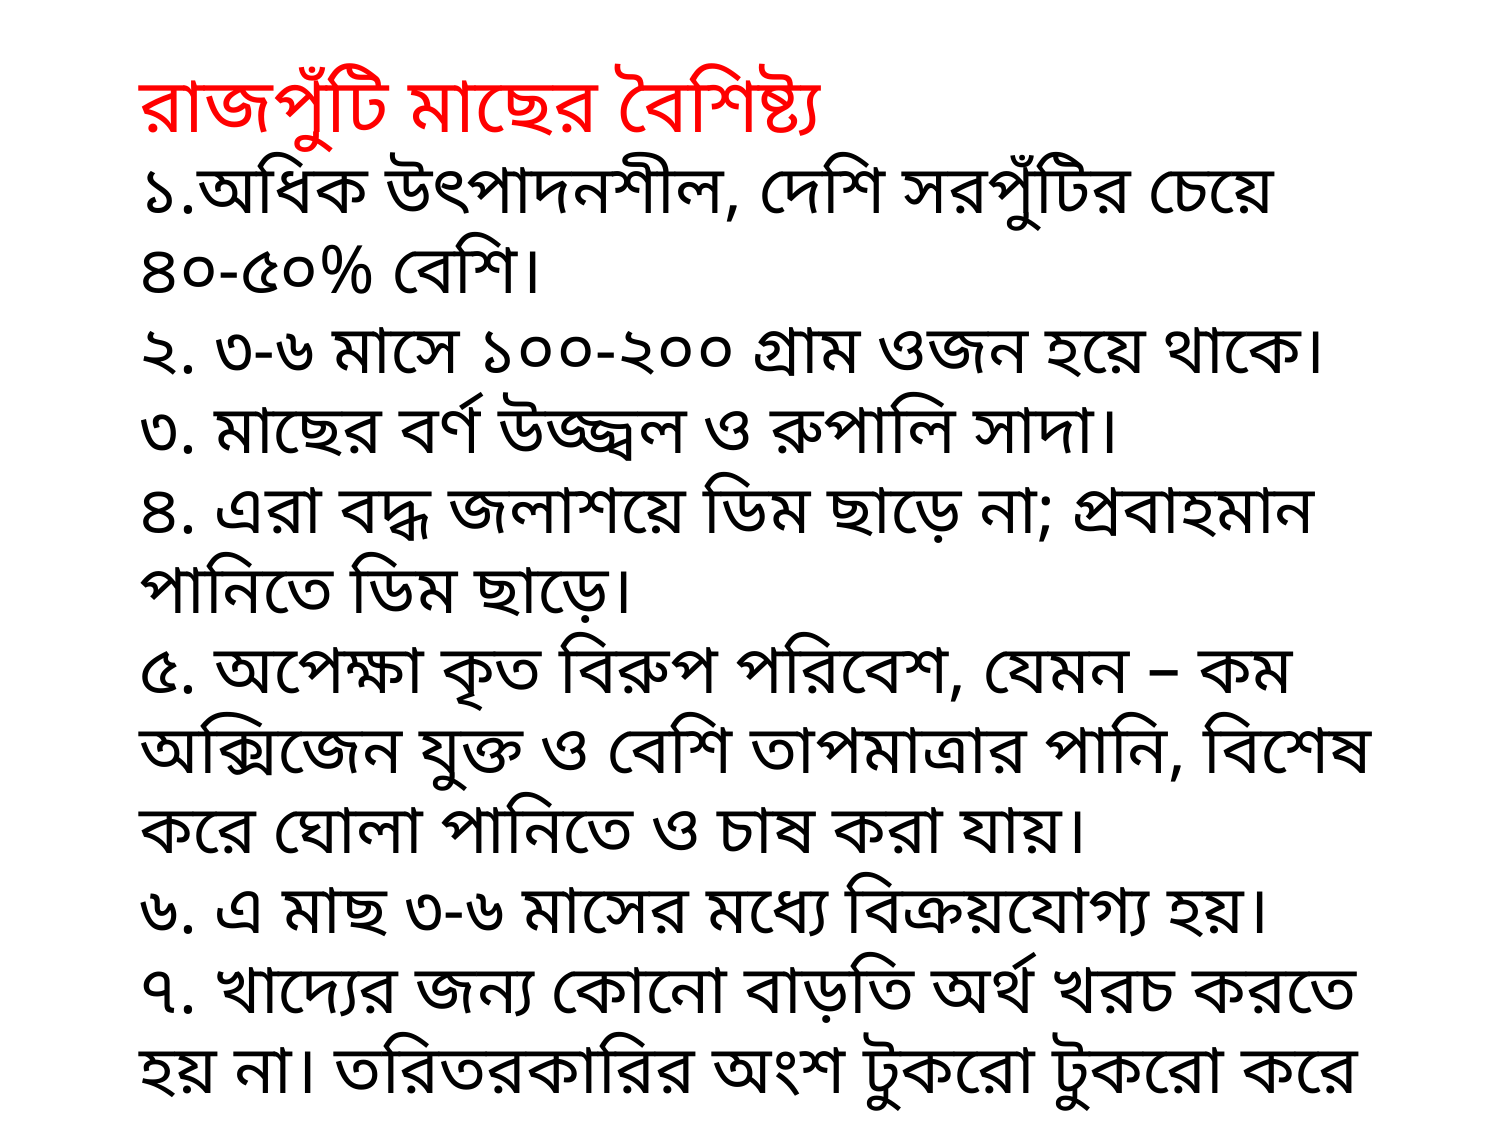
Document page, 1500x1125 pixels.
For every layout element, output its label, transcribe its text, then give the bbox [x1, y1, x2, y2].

text_box রাজপুঁটি মাছের বৈশিষ্ট্য ১.অধিক উৎপাদনশীল, দেশি সরপুঁটির চেয়ে ৪০-৫০% বেশি। ২. ৩-৬ মাসে ১০০-২০০ গ্রাম ওজন হয়ে থাকে। ৩. মাছের বর্ণ উজ্জ্বল ও রুপালি সাদা। ৪. এরা বদ্ধ জলাশয়ে ডিম ছাড়ে না; প্রবাহমান পানিতে ডিম ছাড়ে। ৫. অপেক্ষা কৃত বিরুপ পরিবেশ, যেমন – কম অক্সিজেন যুক্ত ও বেশি তাপমাত্রার পানি, বিশেষ করে ঘোলা পানিতে ও চাষ করা যায়। ৬. এ মাছ ৩-৬ মাসের মধ্যে বিক্রয়যোগ্য হয়। ৭. খাদ্যের জন্য কোনো বাড়তি অর্থ খরচ করতে হয় না। তরিতরকারির অংশ টুকরো টুকরো করে দেওয়া যায়। [124, 49, 1400, 1125]
